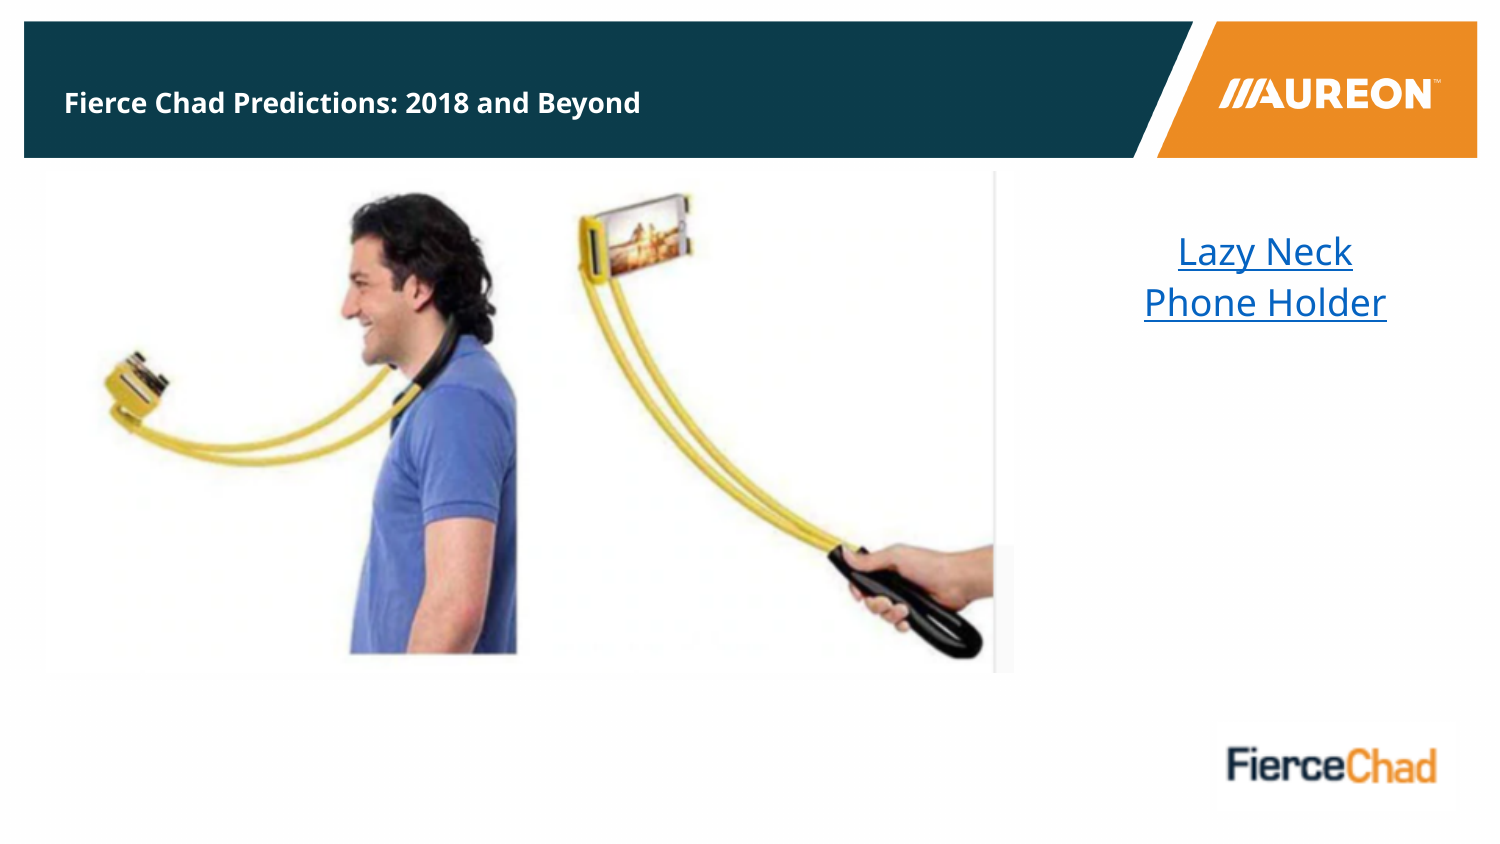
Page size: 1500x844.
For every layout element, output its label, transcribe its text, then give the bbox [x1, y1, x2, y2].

list [48, 211, 1454, 790]
picture [0, 0, 1500, 844]
title Fierce Chad Predictions: 2018 and Beyond [48, 82, 1142, 162]
text_box Lazy Neck Phone Holder [1074, 220, 1456, 372]
